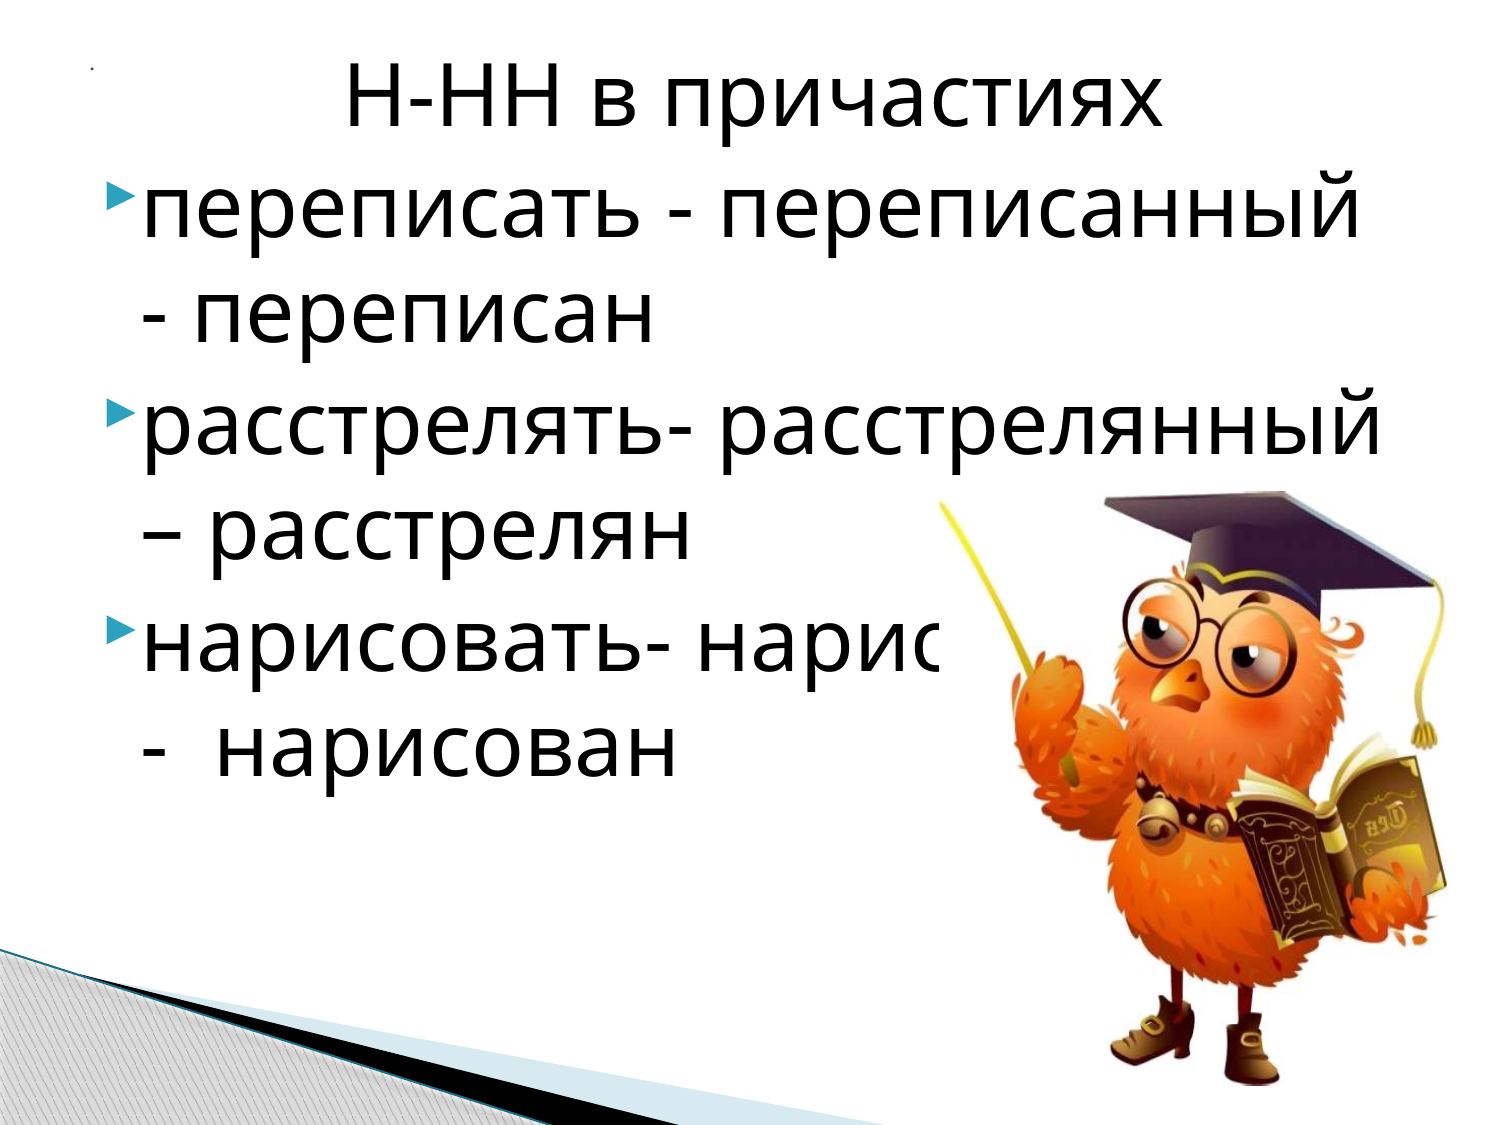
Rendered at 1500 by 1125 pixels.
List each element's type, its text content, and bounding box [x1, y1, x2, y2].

list Н-НН в причастиях переписать - переписанный - переписан расстрелять- расстрелянный – расстрелян нарисовать- нарисованный - нарисован [70, 30, 1421, 1017]
picture [938, 491, 1448, 1086]
title . [75, 45, 106, 82]
